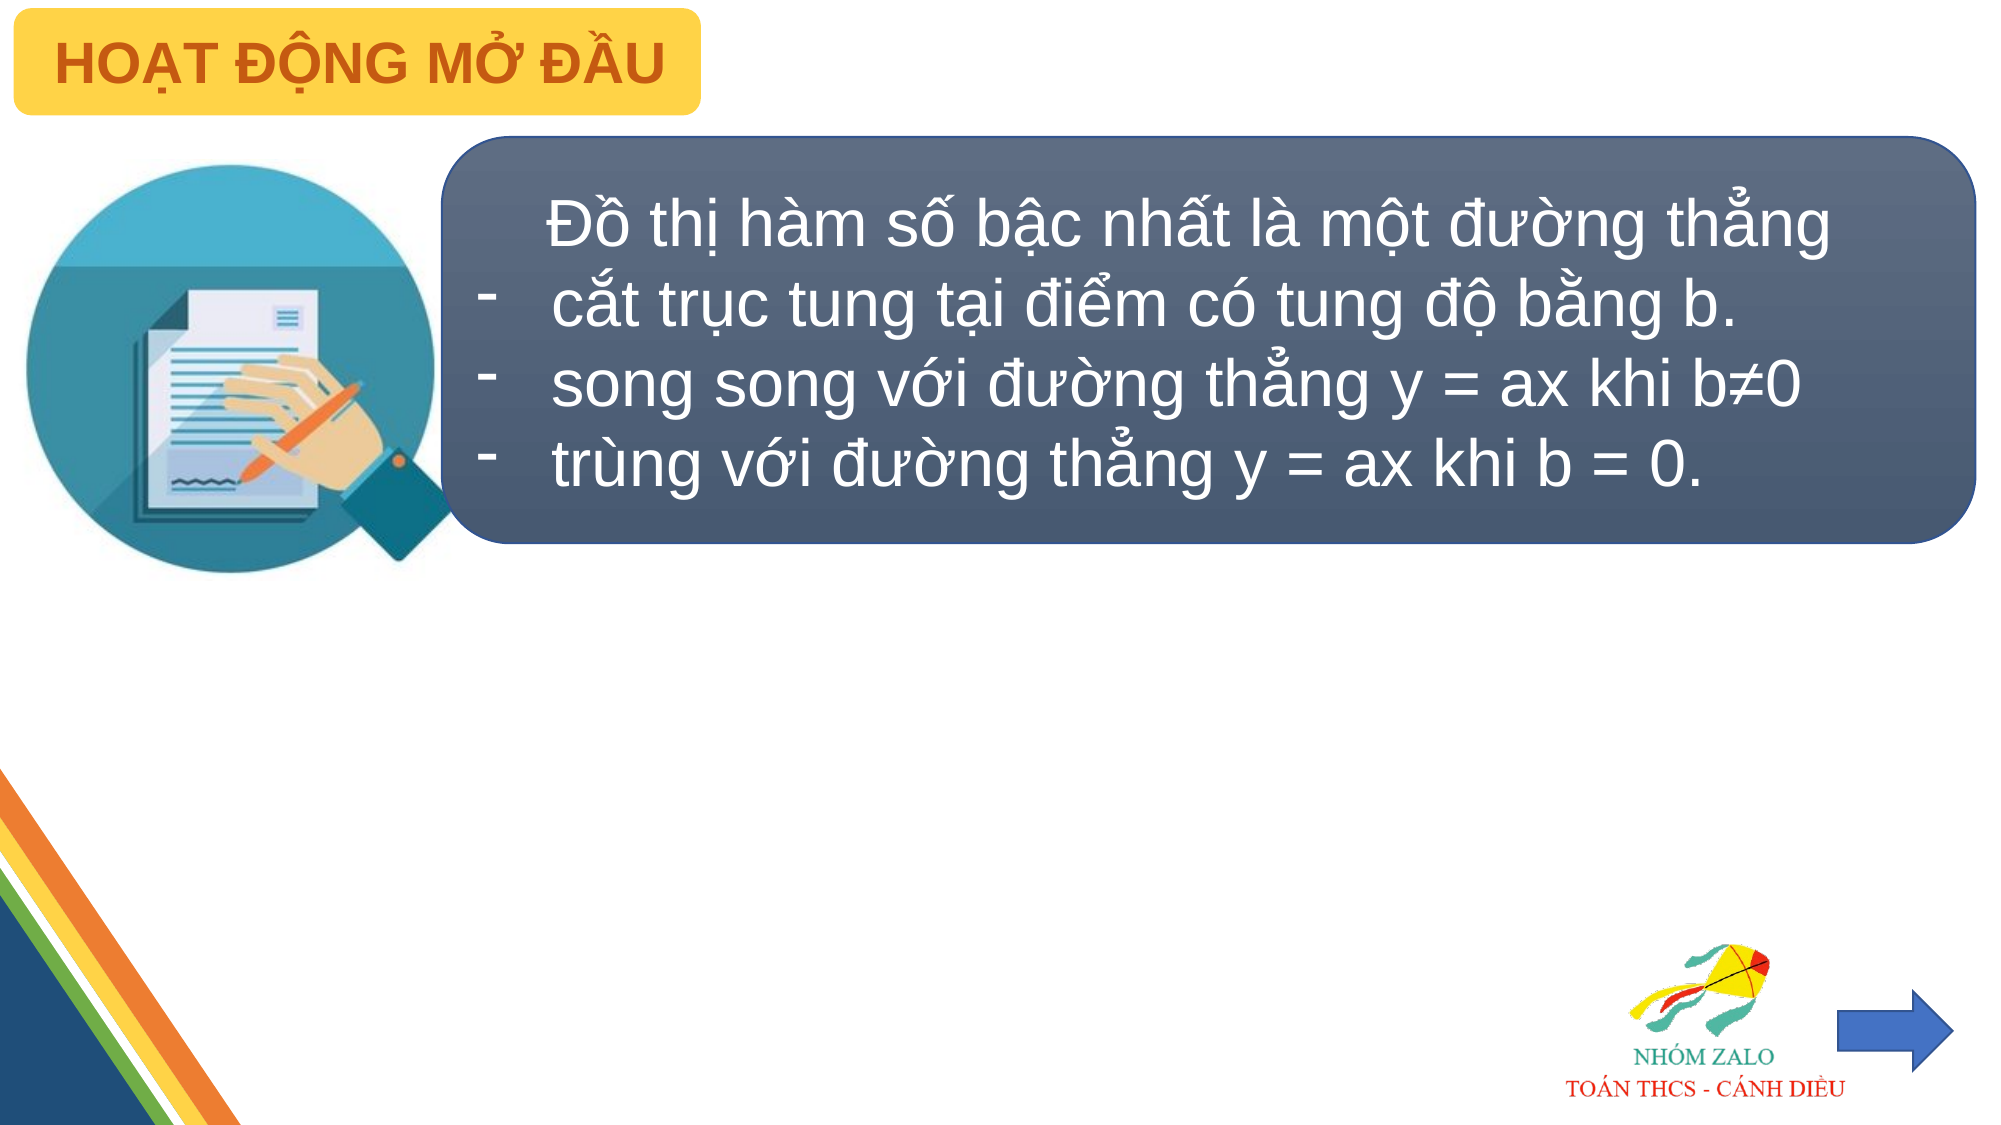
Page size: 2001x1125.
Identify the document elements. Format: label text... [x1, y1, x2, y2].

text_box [0, 790, 342, 1125]
text_box [1837, 989, 1955, 1073]
picture [0, 159, 469, 582]
text_box HOẠT ĐỘNG MỞ ĐẦU [39, 17, 701, 103]
picture [1543, 892, 1887, 1125]
text_box [12, 7, 702, 117]
text_box Đồ thị hàm số bậc nhất là một đường thẳng cắt trục tung tại điểm có tung độ bằng b. song song với đường thẳng y = ax khi b≠0 trùng với đường thẳng y = ax khi b = 0. [458, 135, 1977, 545]
